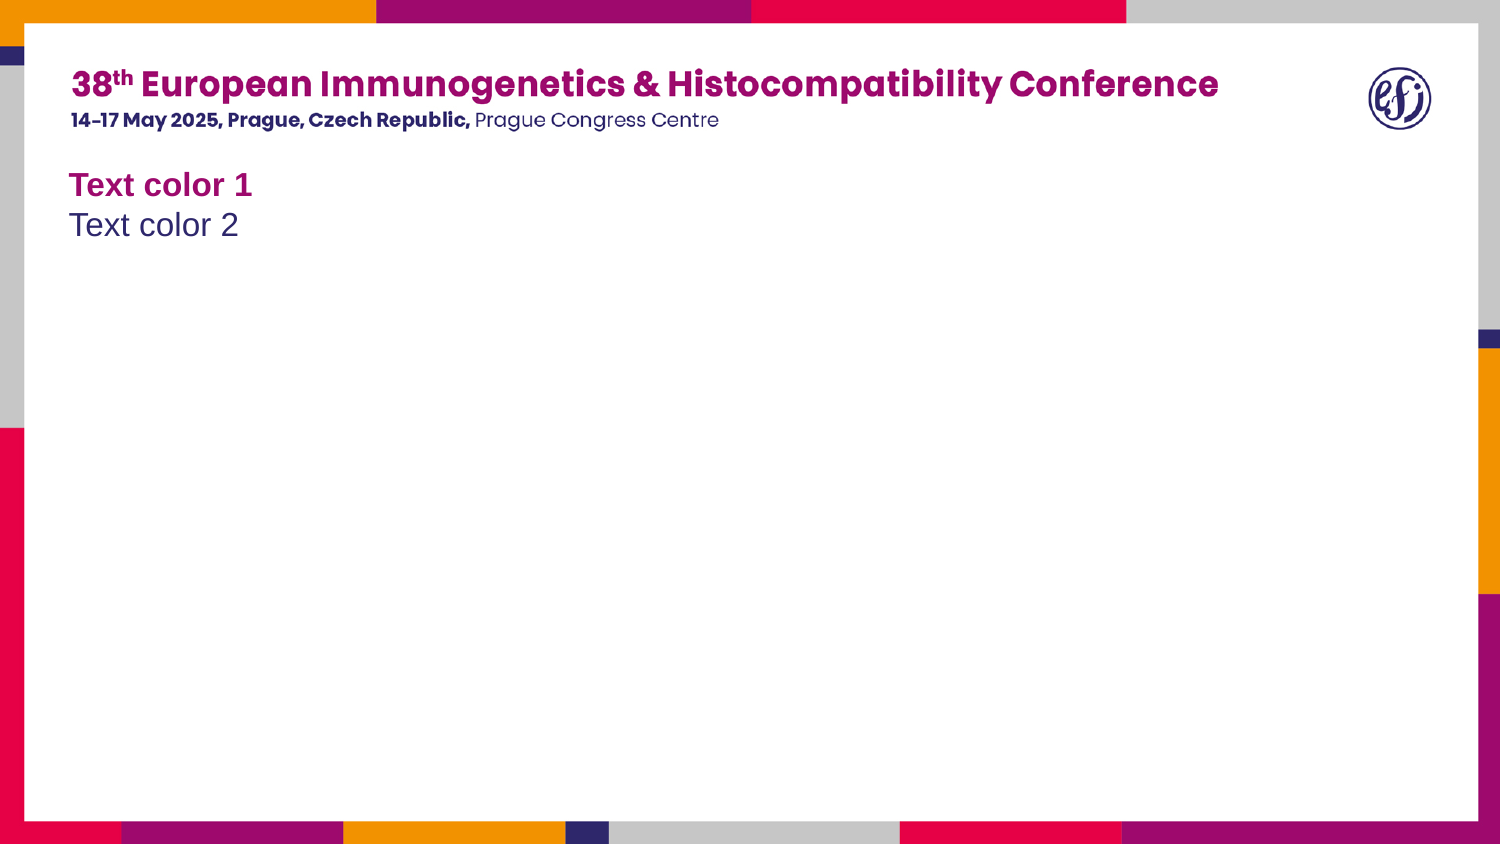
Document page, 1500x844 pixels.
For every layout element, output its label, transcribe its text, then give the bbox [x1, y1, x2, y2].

picture [0, 0, 1500, 844]
text_box Text color 1 Text color 2 [68, 163, 1436, 782]
